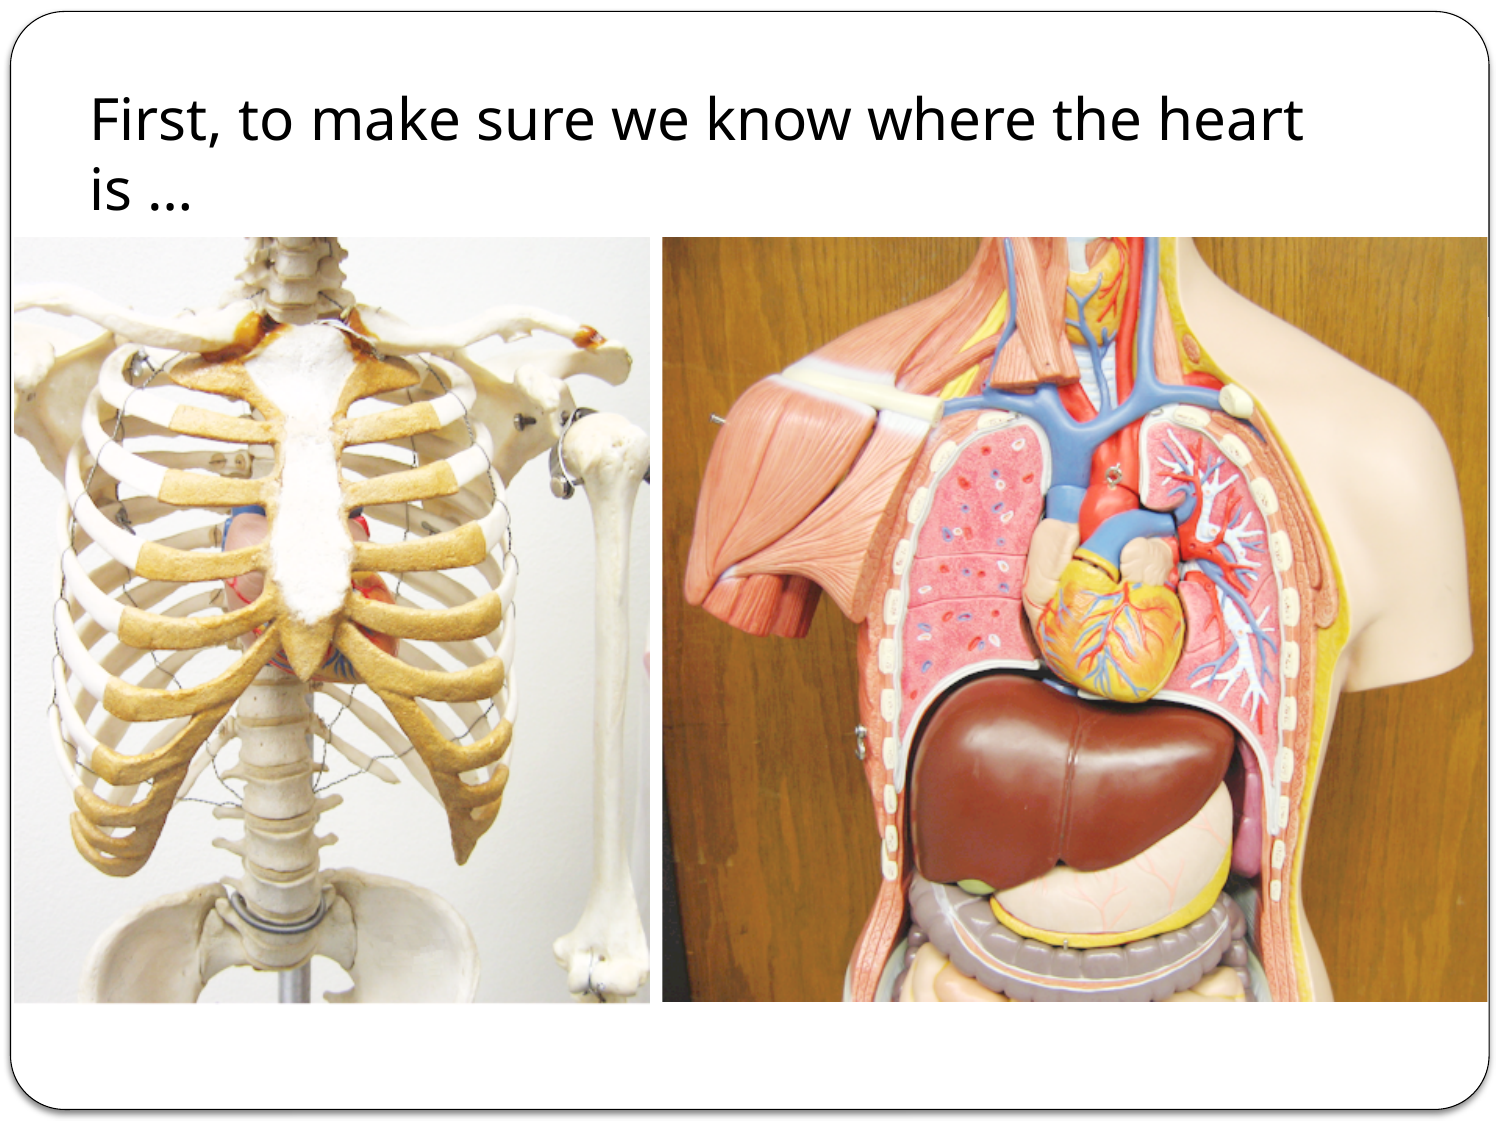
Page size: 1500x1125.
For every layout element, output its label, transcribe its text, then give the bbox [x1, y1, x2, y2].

picture [662, 237, 1488, 1002]
picture [13, 237, 651, 1005]
text_box First, to make sure we know where the heart is … [75, 74, 1371, 230]
